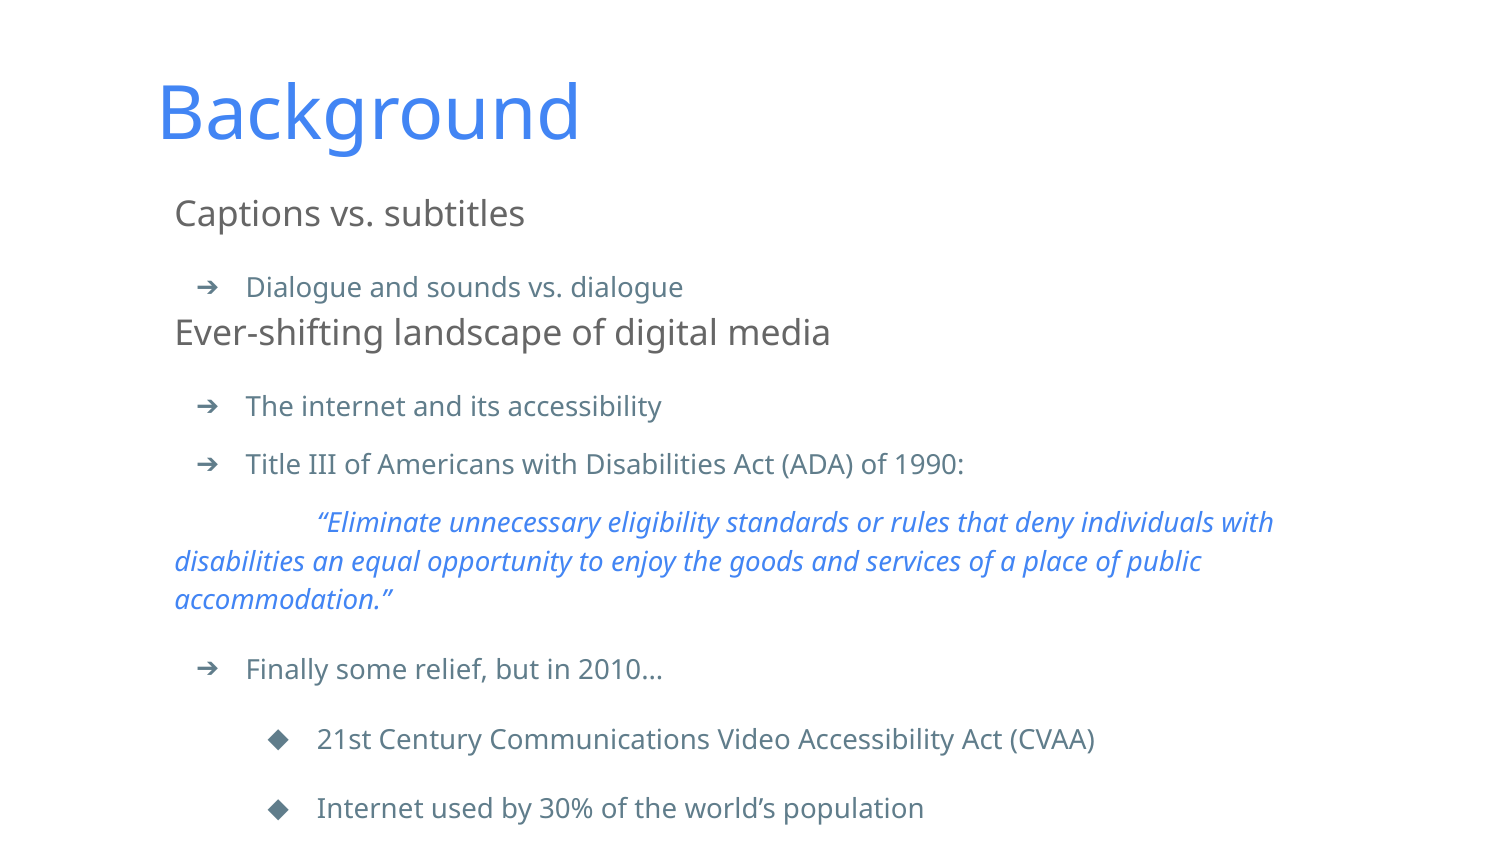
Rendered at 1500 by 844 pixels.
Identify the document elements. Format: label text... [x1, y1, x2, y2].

title Background [140, 49, 995, 177]
text_box Captions vs. subtitles Dialogue and sounds vs. dialogue Ever-shifting landscape of digital media The internet and its accessibility Title III of Americans with Disabilities Act (ADA) of 1990: “Eliminate unnecessary eligibility standards or rules that deny individuals with disabilities an equal opportunity to enjoy the goods and services of a place of public accommodation.” Finally some relief, but in 2010… 21st Century Communications Video Accessibility Act (CVAA) Internet used by 30% of the world’s population [159, 175, 1341, 841]
